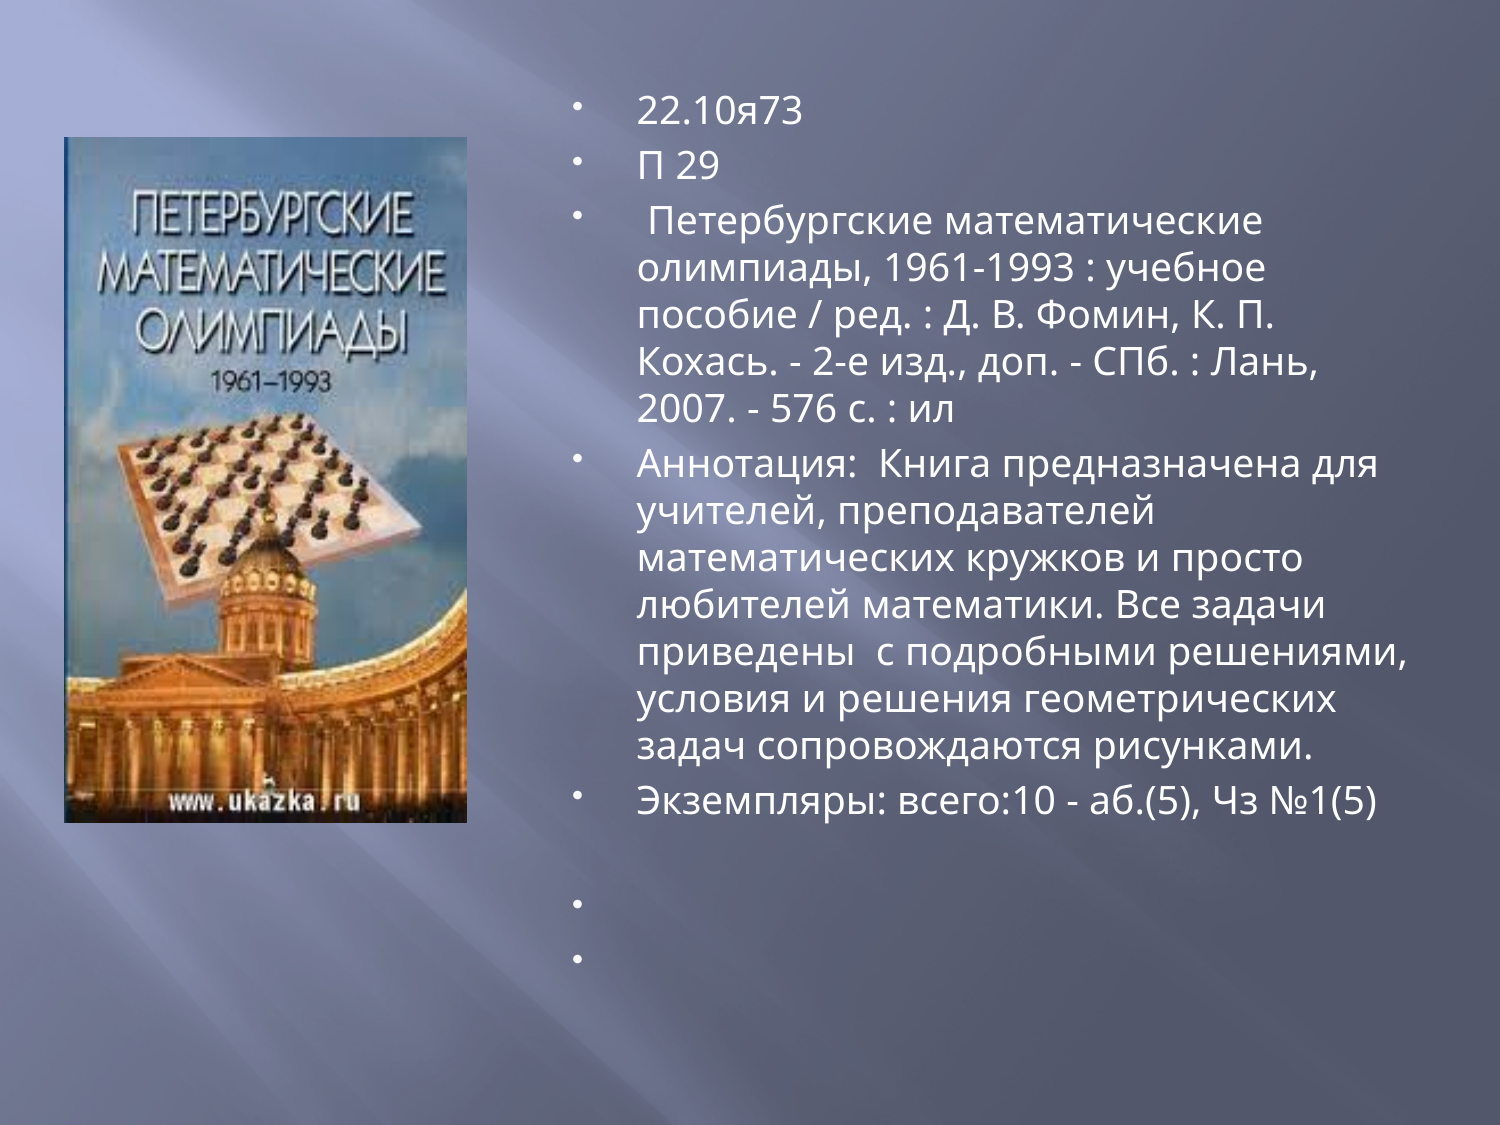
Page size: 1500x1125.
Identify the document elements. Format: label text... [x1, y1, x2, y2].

list 22.10я73 П 29 Петербургские математические олимпиады, 1961-1993 : учебное пособие / ред. : Д. В. Фомин, К. П. Кохась. - 2-е изд., доп. - СПб. : Лань, 2007. - 576 с. : ил Аннотация: Книга предназначена для учителей, преподавателей математических кружков и просто любителей математики. Все задачи приведены с подробными решениями, условия и решения геометрических задач сопровождаются рисунками. Экземпляры: всего:10 - аб.(5), Чз №1(5) [537, 78, 1425, 1005]
picture [64, 136, 467, 823]
